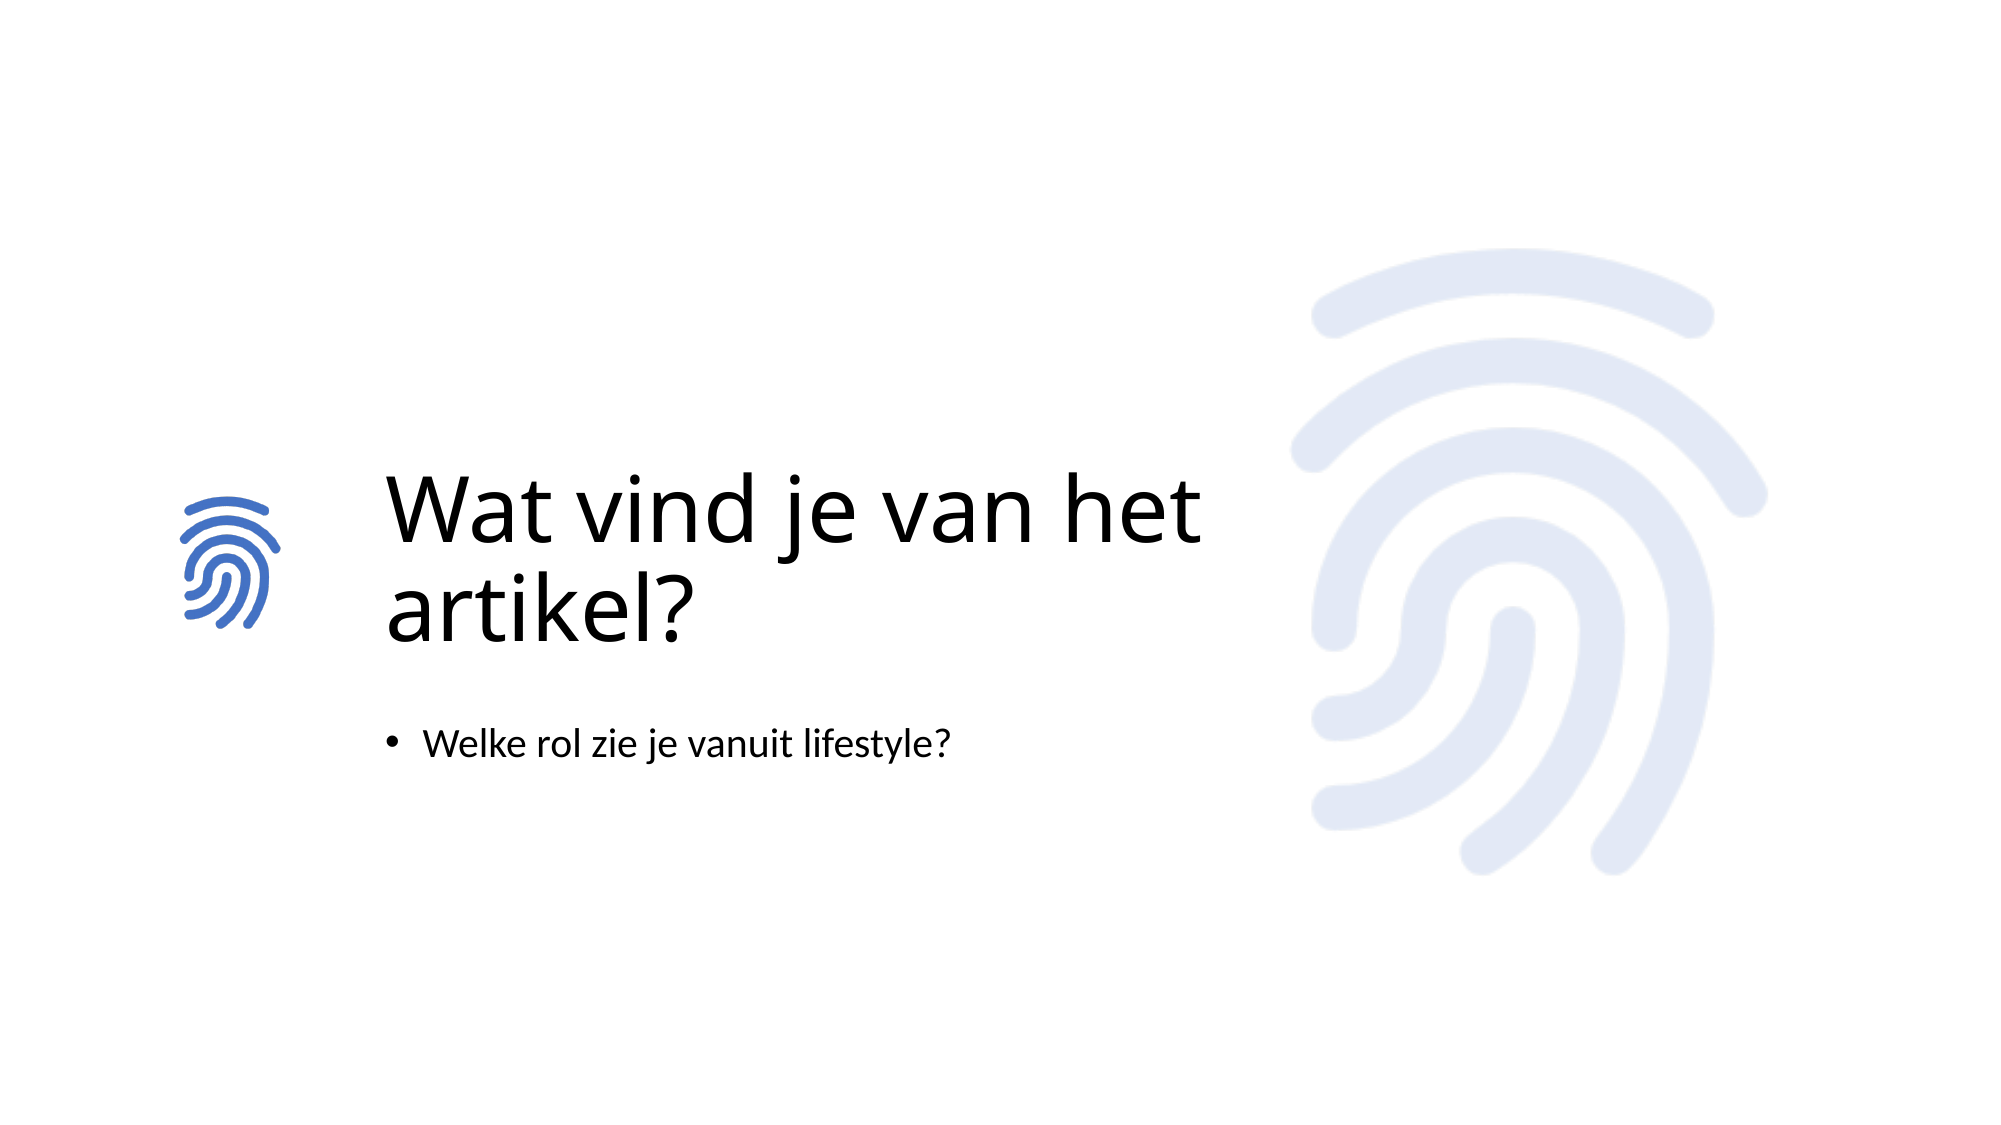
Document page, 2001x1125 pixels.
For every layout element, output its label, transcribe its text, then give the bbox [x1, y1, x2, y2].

picture [1089, 133, 1947, 992]
picture [137, 472, 318, 653]
title Wat vind je van het artikel? [370, 441, 1089, 683]
list Welke rol zie je vanuit lifestyle? [370, 714, 1089, 992]
